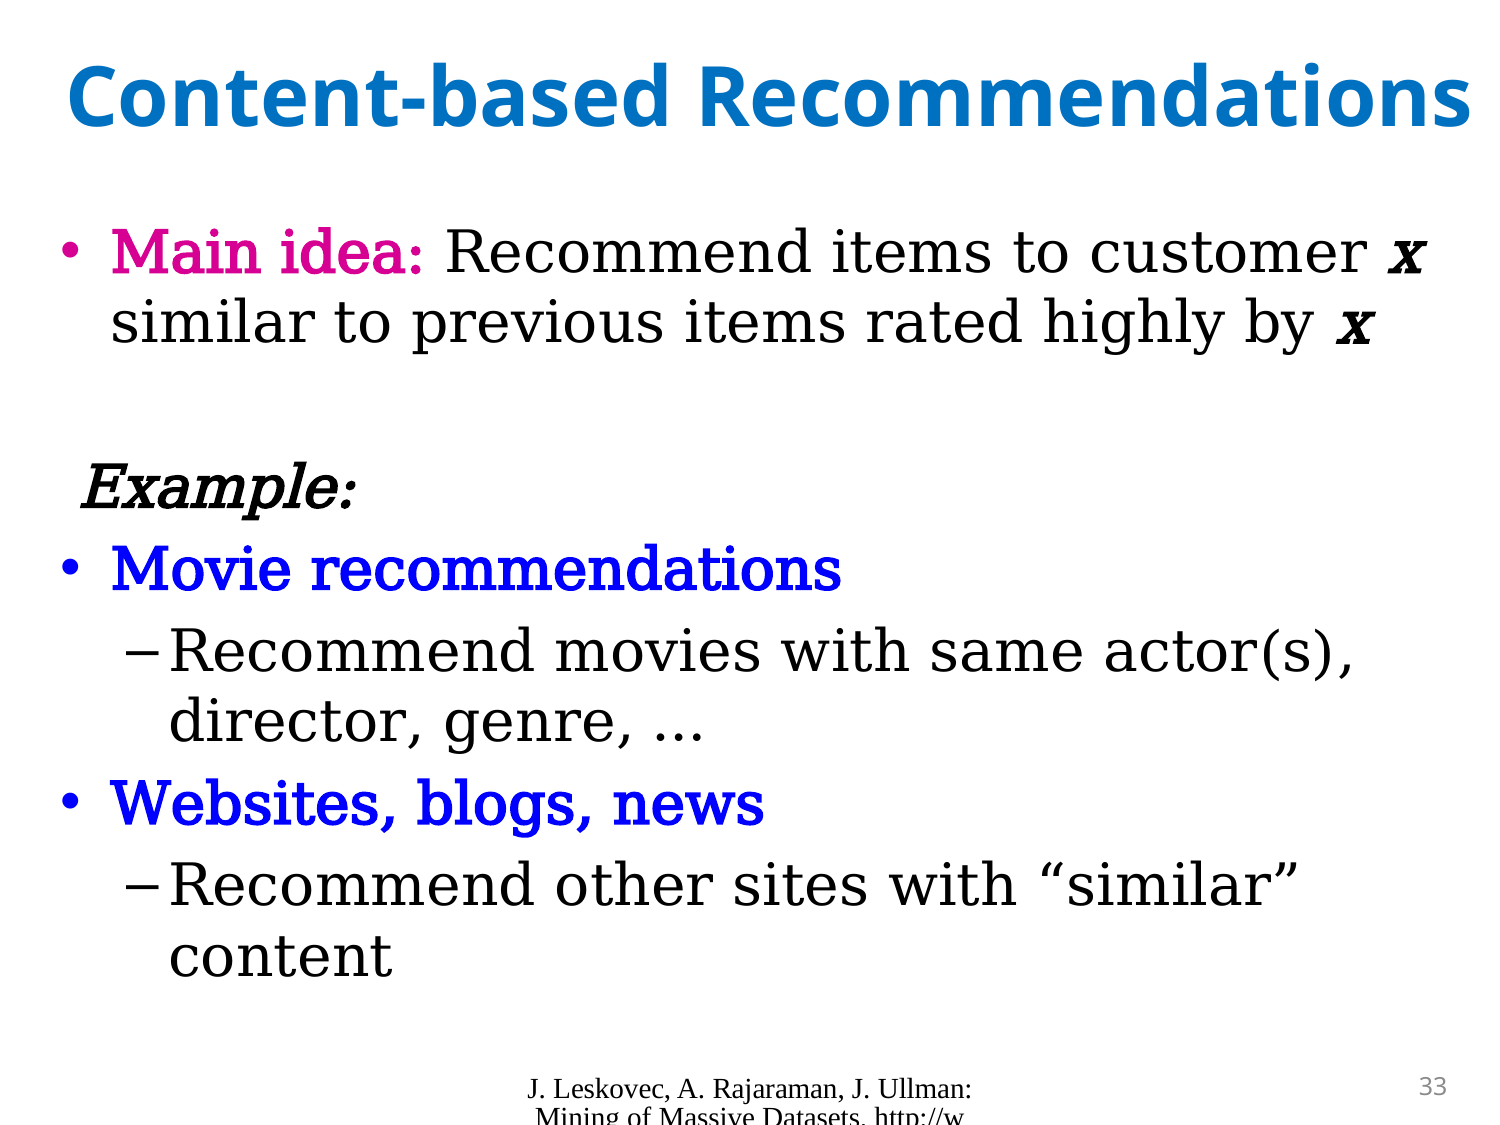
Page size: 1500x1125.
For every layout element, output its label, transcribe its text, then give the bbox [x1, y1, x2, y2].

list Main idea: Recommend items to customer x similar to previous items rated highly by x Example: Movie recommendations Recommend movies with same actor(s), director, genre, … Websites, blogs, news Recommend other sites with “similar” content [45, 206, 1465, 1043]
slide_number 33 [1112, 1057, 1463, 1118]
title Content-based Recommendations [50, 12, 1500, 175]
footer J. Leskovec, A. Rajaraman, J. Ullman: Mining of Massive Datasets, http://www.mmds.org [512, 1057, 988, 1118]
